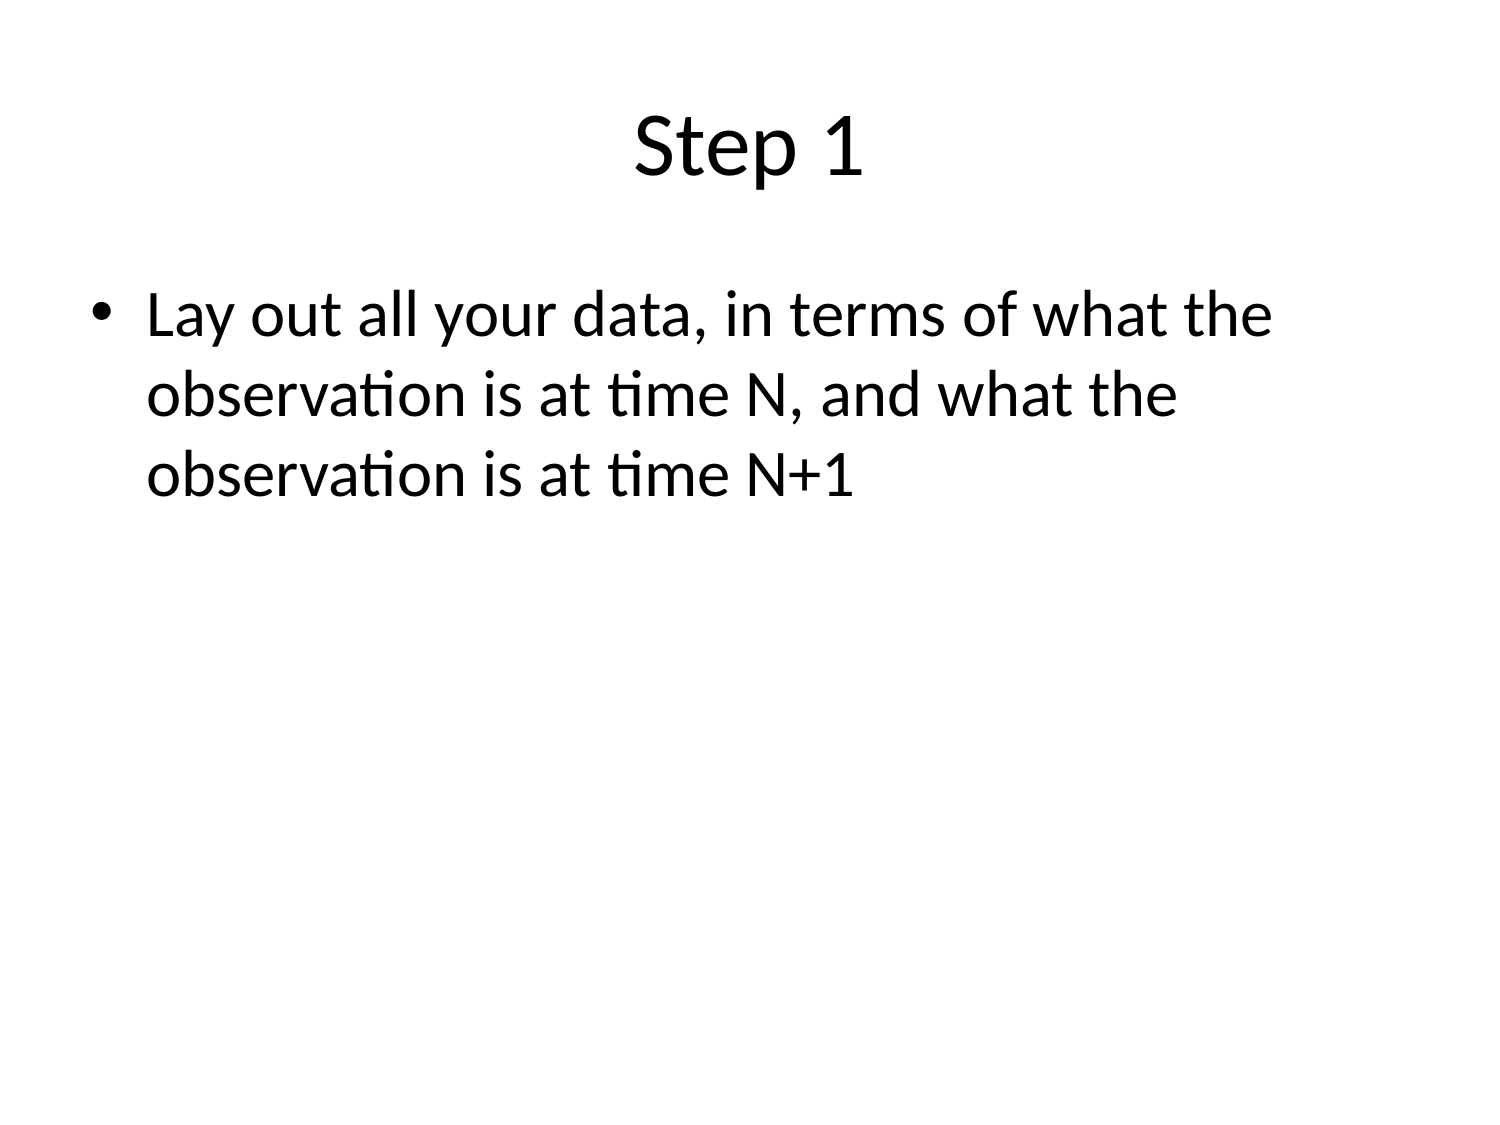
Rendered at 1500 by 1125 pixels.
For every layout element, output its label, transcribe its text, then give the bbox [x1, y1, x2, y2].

title Step 1 [75, 45, 1425, 233]
list Lay out all your data, in terms of what the observation is at time N, and what the observation is at time N+1 [75, 262, 1425, 1005]
